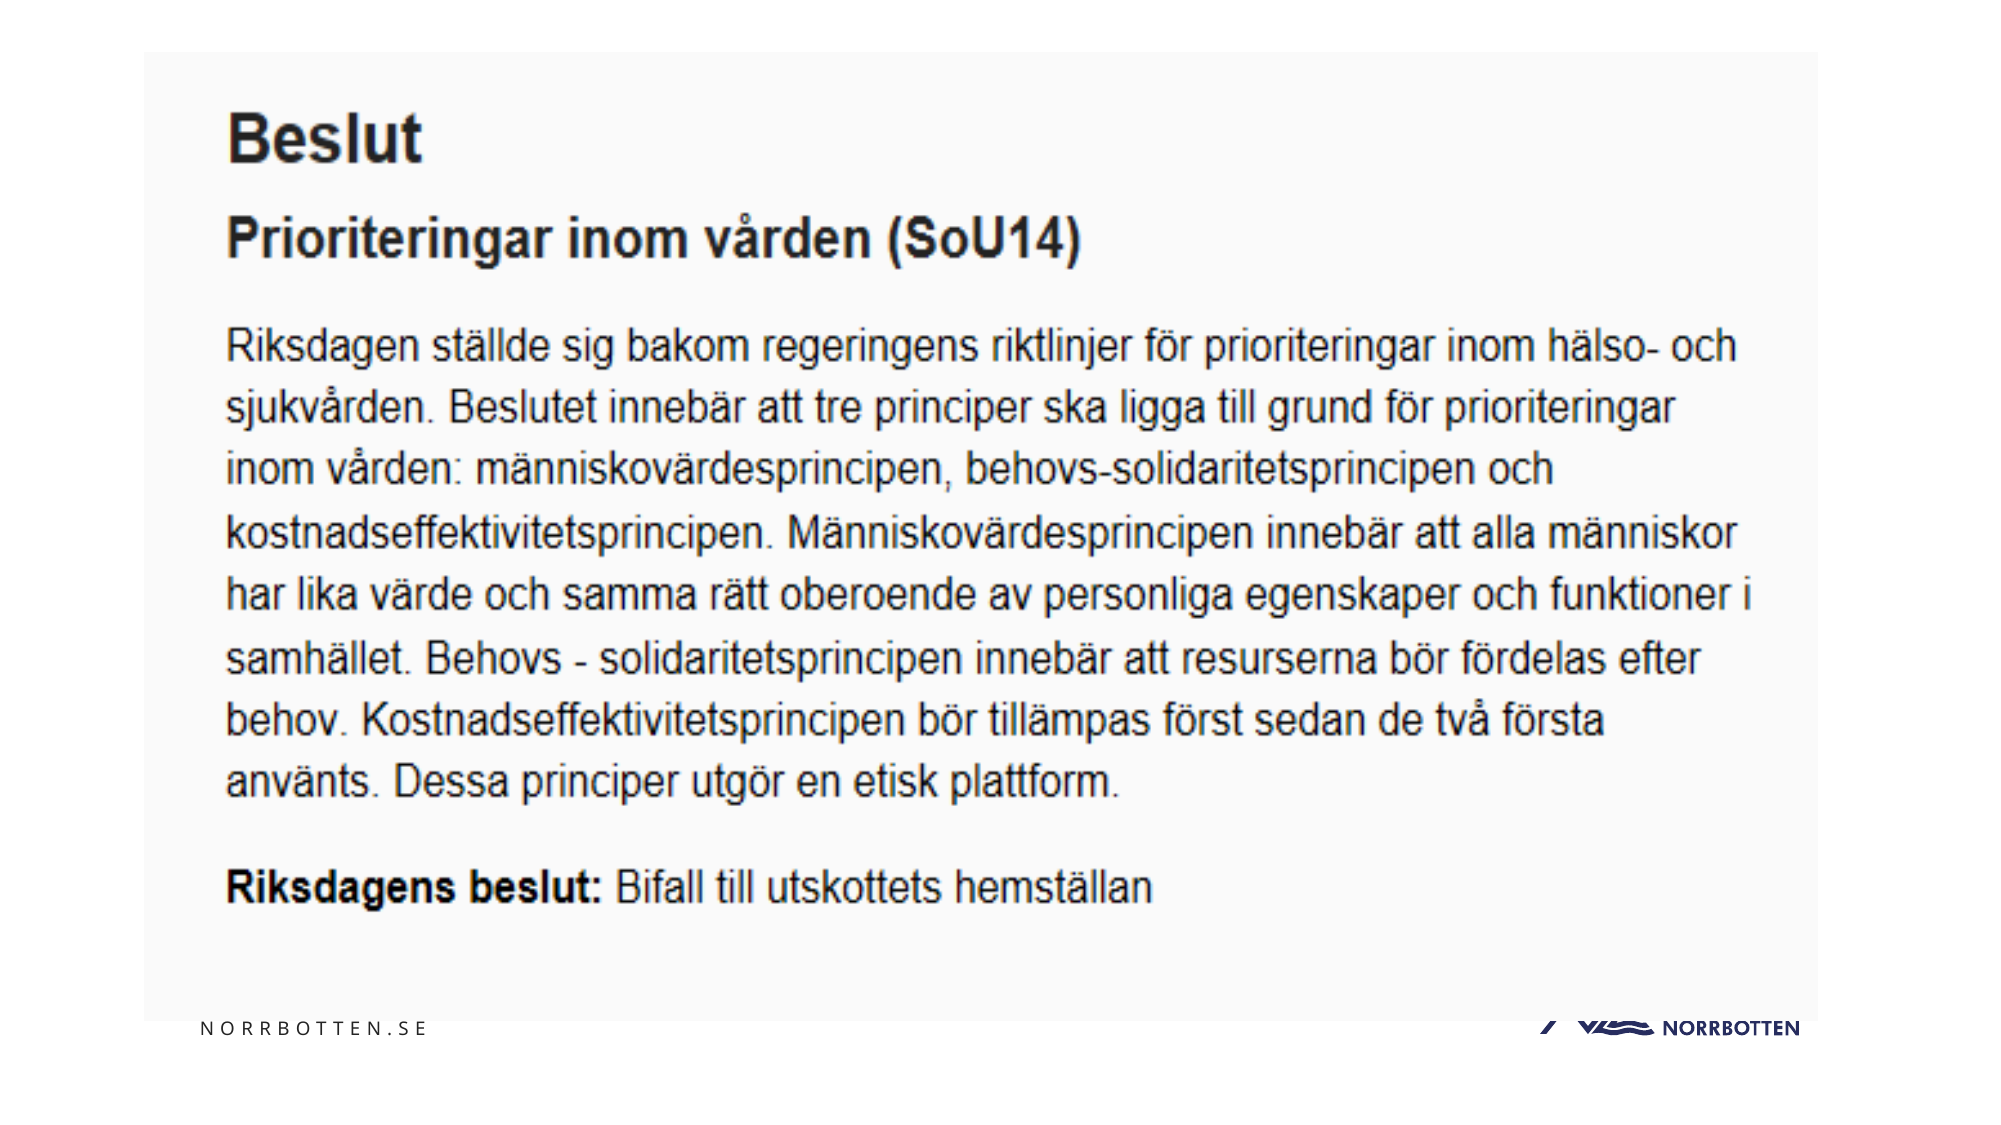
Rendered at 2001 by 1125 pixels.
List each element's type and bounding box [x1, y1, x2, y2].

list [144, 52, 1818, 1021]
